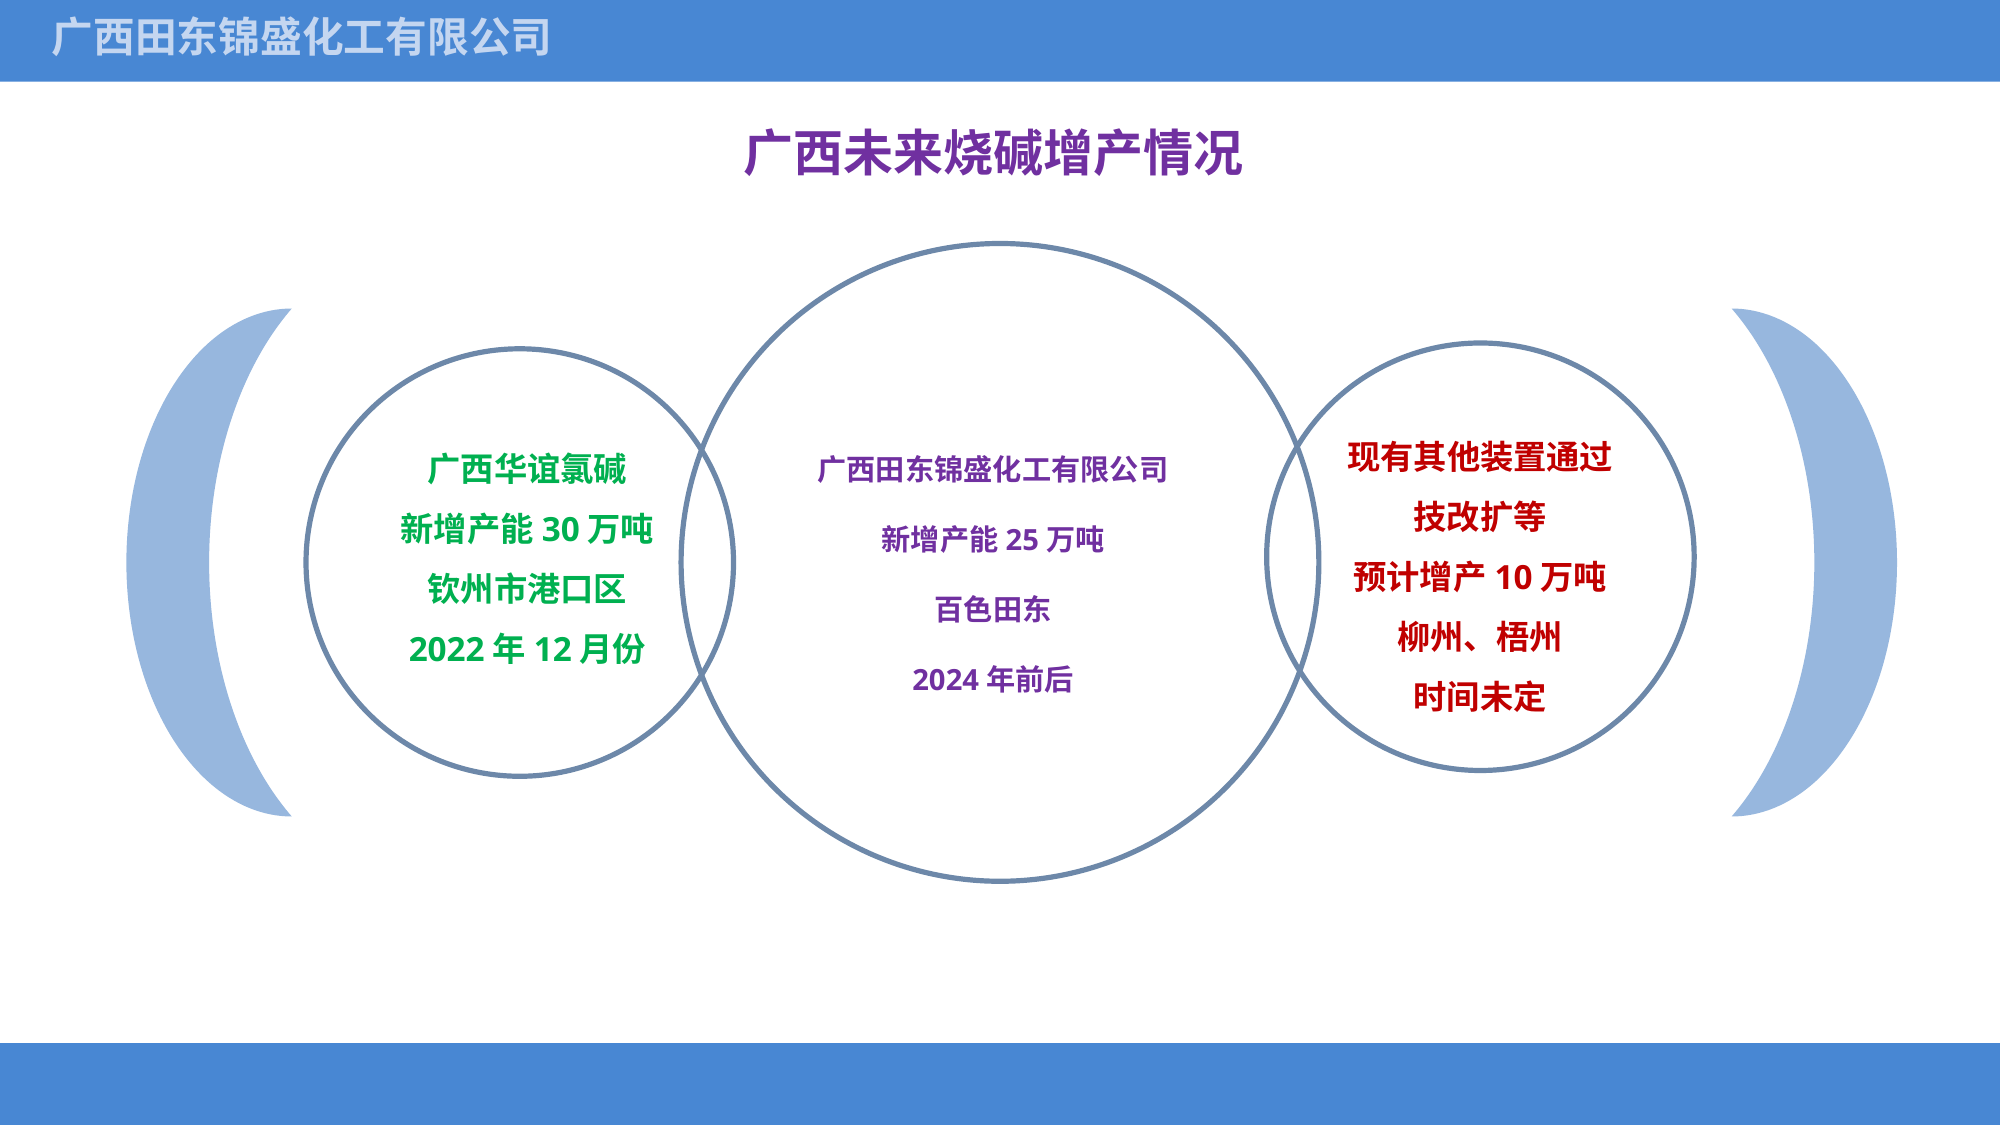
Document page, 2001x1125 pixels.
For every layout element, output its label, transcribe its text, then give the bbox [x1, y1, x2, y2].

text_box [1345, 724, 1616, 772]
text_box 广西田东锦盛化工有限公司 新增产能25万吨 百色田东 2024年前后 [763, 408, 1223, 704]
text_box [0, 0, 2000, 83]
text_box 现有其他装置通过技改扩等 预计增产10万吨 柳州、梧州 时间未定 [1330, 408, 1630, 724]
text_box [1729, 307, 1899, 818]
text_box [125, 307, 295, 818]
text_box [304, 430, 350, 695]
text_box 广西未来烧碱增产情况 [728, 113, 1365, 189]
text_box [0, 1042, 2000, 1125]
text_box 广西田东锦盛化工有限公司 [36, 3, 693, 68]
text_box [705, 453, 735, 672]
text_box [1265, 341, 1696, 711]
text_box [359, 347, 681, 420]
text_box 广西华谊氯碱 新增产能30万吨 钦州市港口区 2022年12月份 [350, 420, 705, 715]
text_box [368, 715, 671, 778]
text_box [705, 242, 1300, 883]
